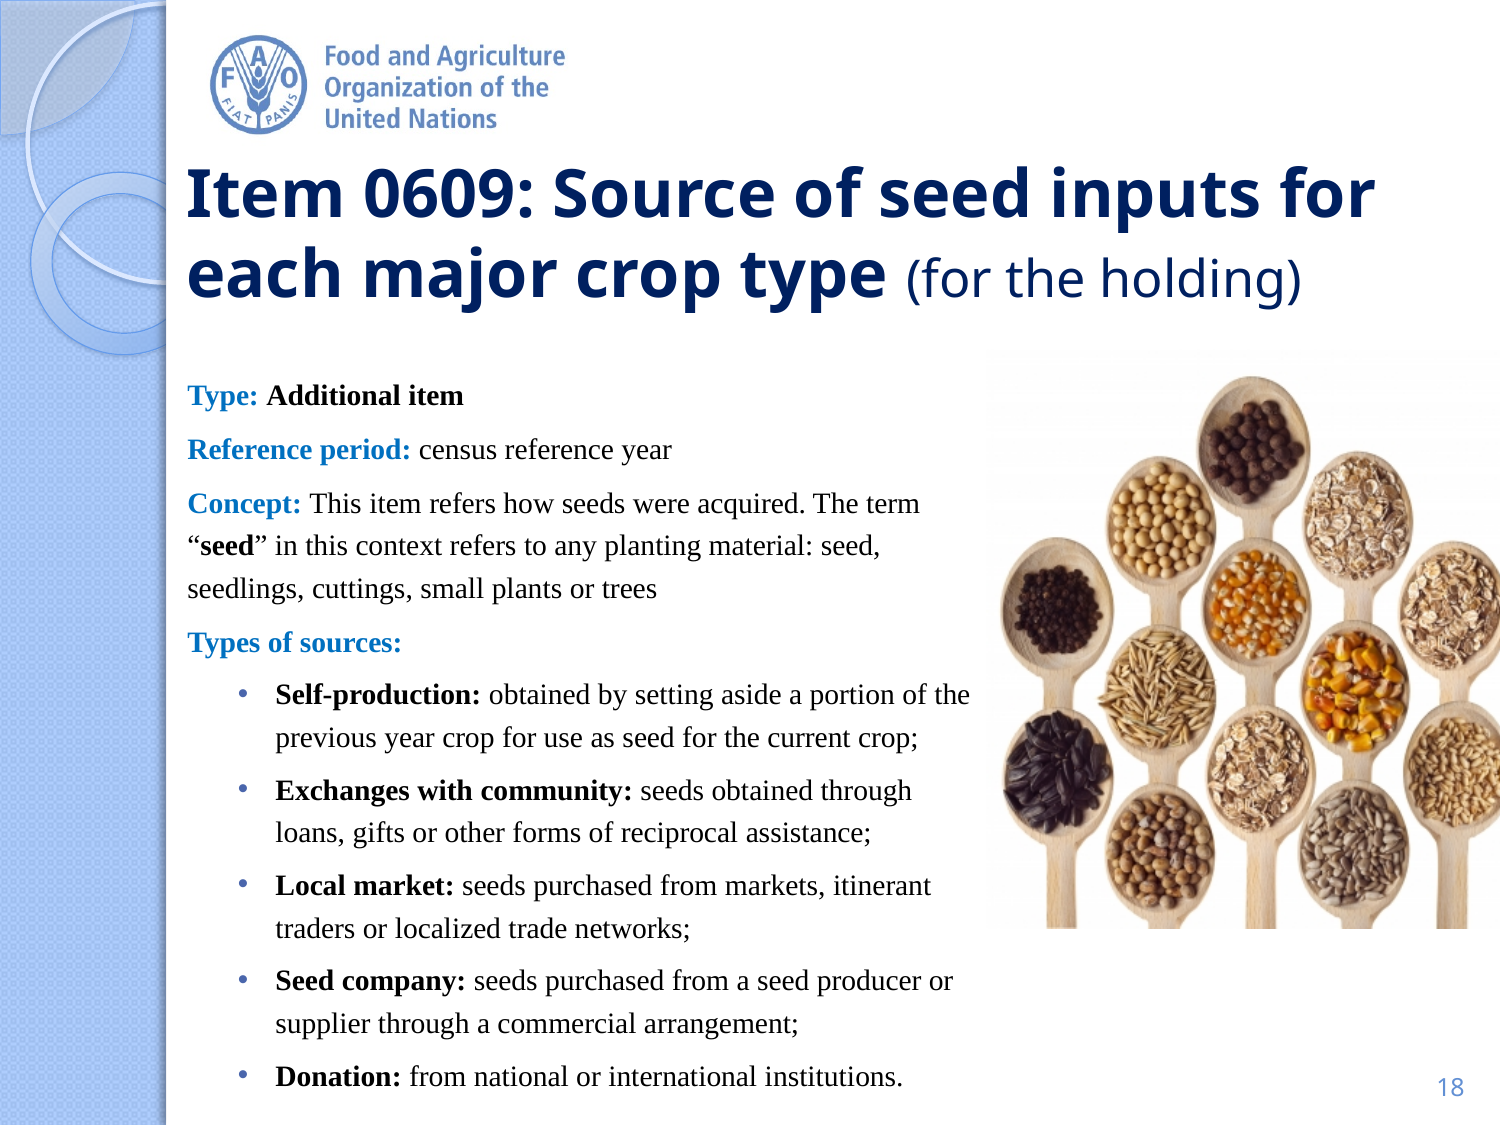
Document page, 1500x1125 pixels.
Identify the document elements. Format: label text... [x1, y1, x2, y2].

picture [169, 0, 604, 176]
list Type: Additional item Reference period: census reference year Concept: This item refers how seeds were acquired. The term “seed” in this context refers to any planting material: seed, seedlings, cuttings, small plants or trees Types of sources: Self-production: obtained by setting aside a portion of the previous year crop for use as seed for the current crop; Exchanges with community: seeds obtained through loans, gifts or other forms of reciprocal assistance; Local market: seeds purchased from markets, itinerant traders or localized trade networks; Seed company: seeds purchased from a seed producer or supplier through a commercial arrangement; Donation: from national or international institutions. [159, 361, 987, 1125]
picture [985, 349, 1500, 929]
slide_number 18 [1413, 1034, 1488, 1113]
title Item 0609: Source of seed inputs for each major crop type (for the holding) [171, 137, 1495, 325]
